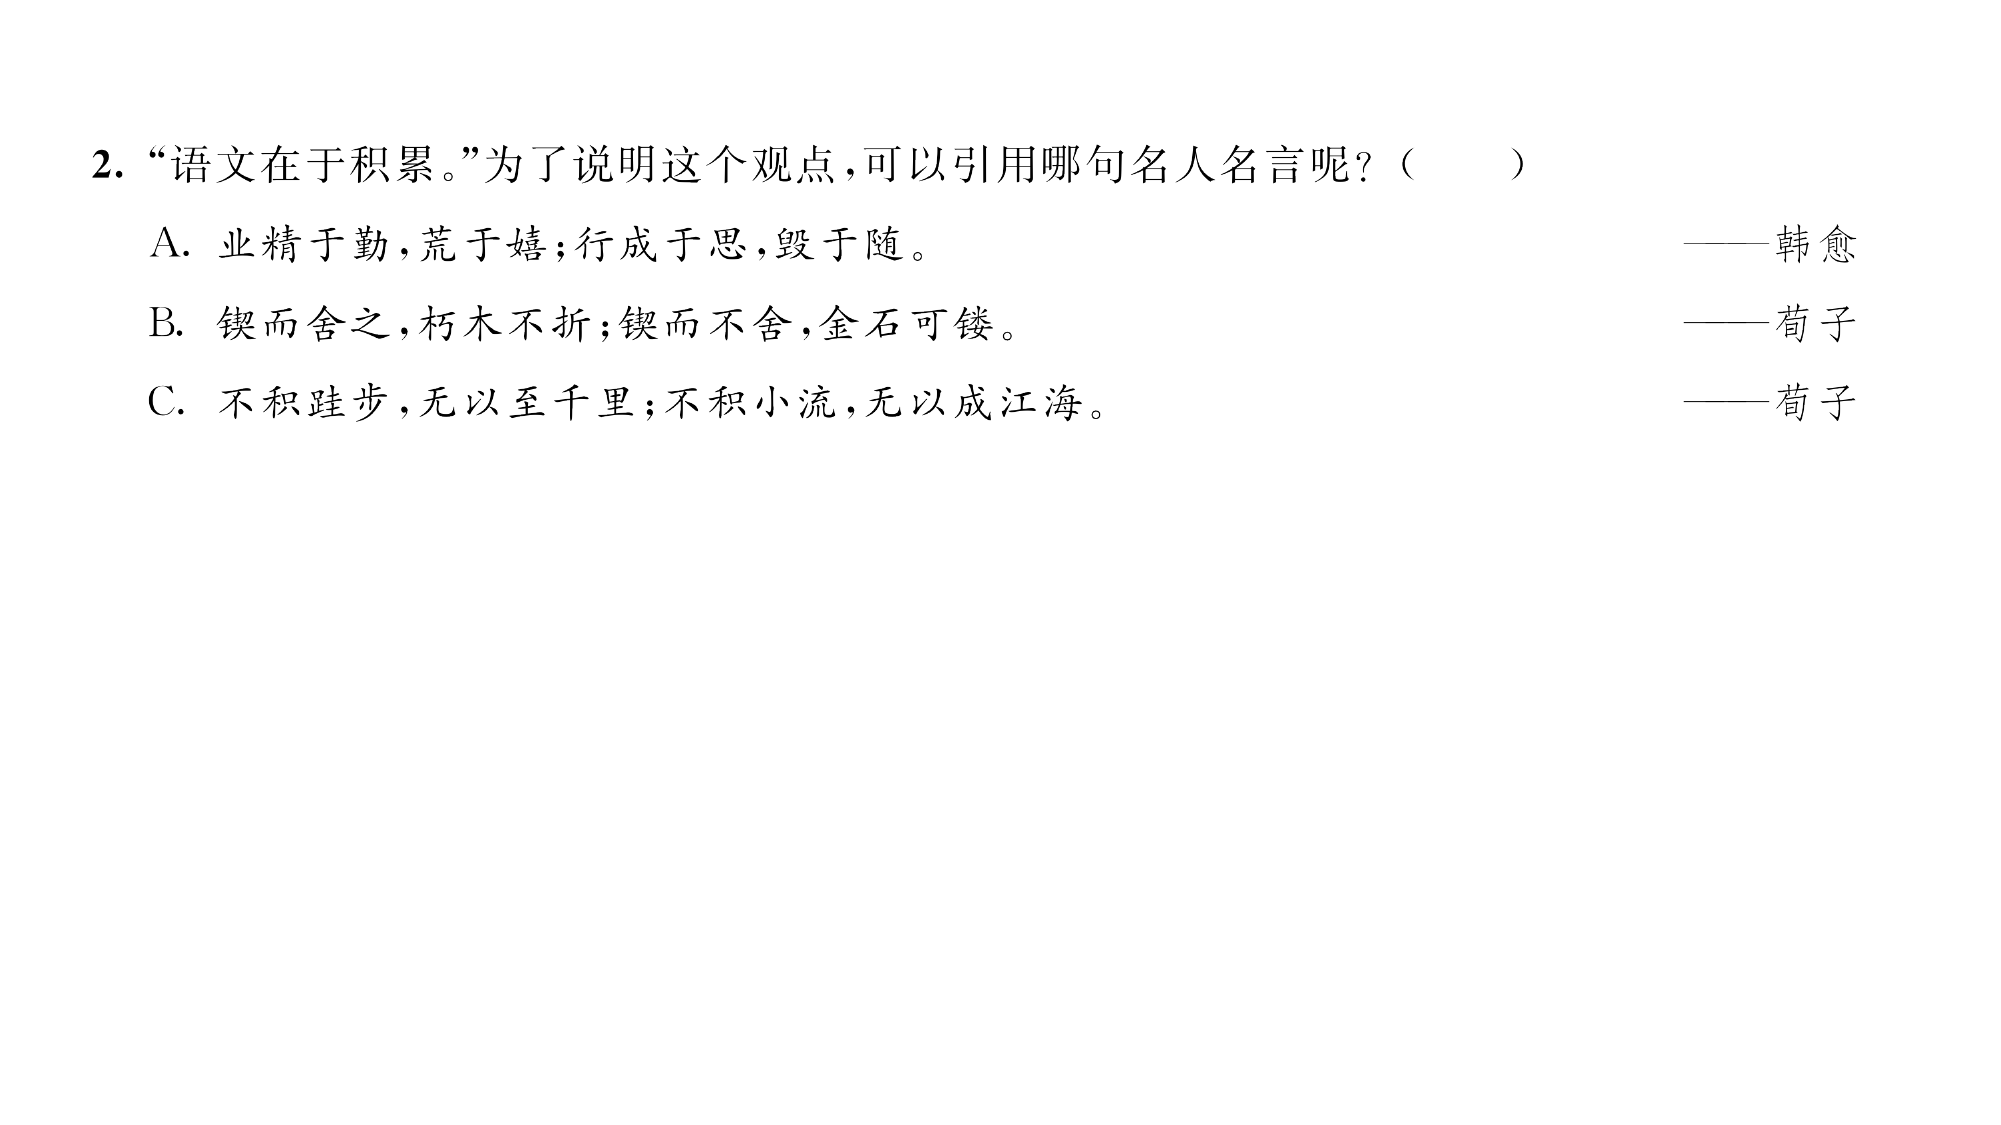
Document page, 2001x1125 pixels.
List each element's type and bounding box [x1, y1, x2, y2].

picture [88, 118, 1979, 433]
